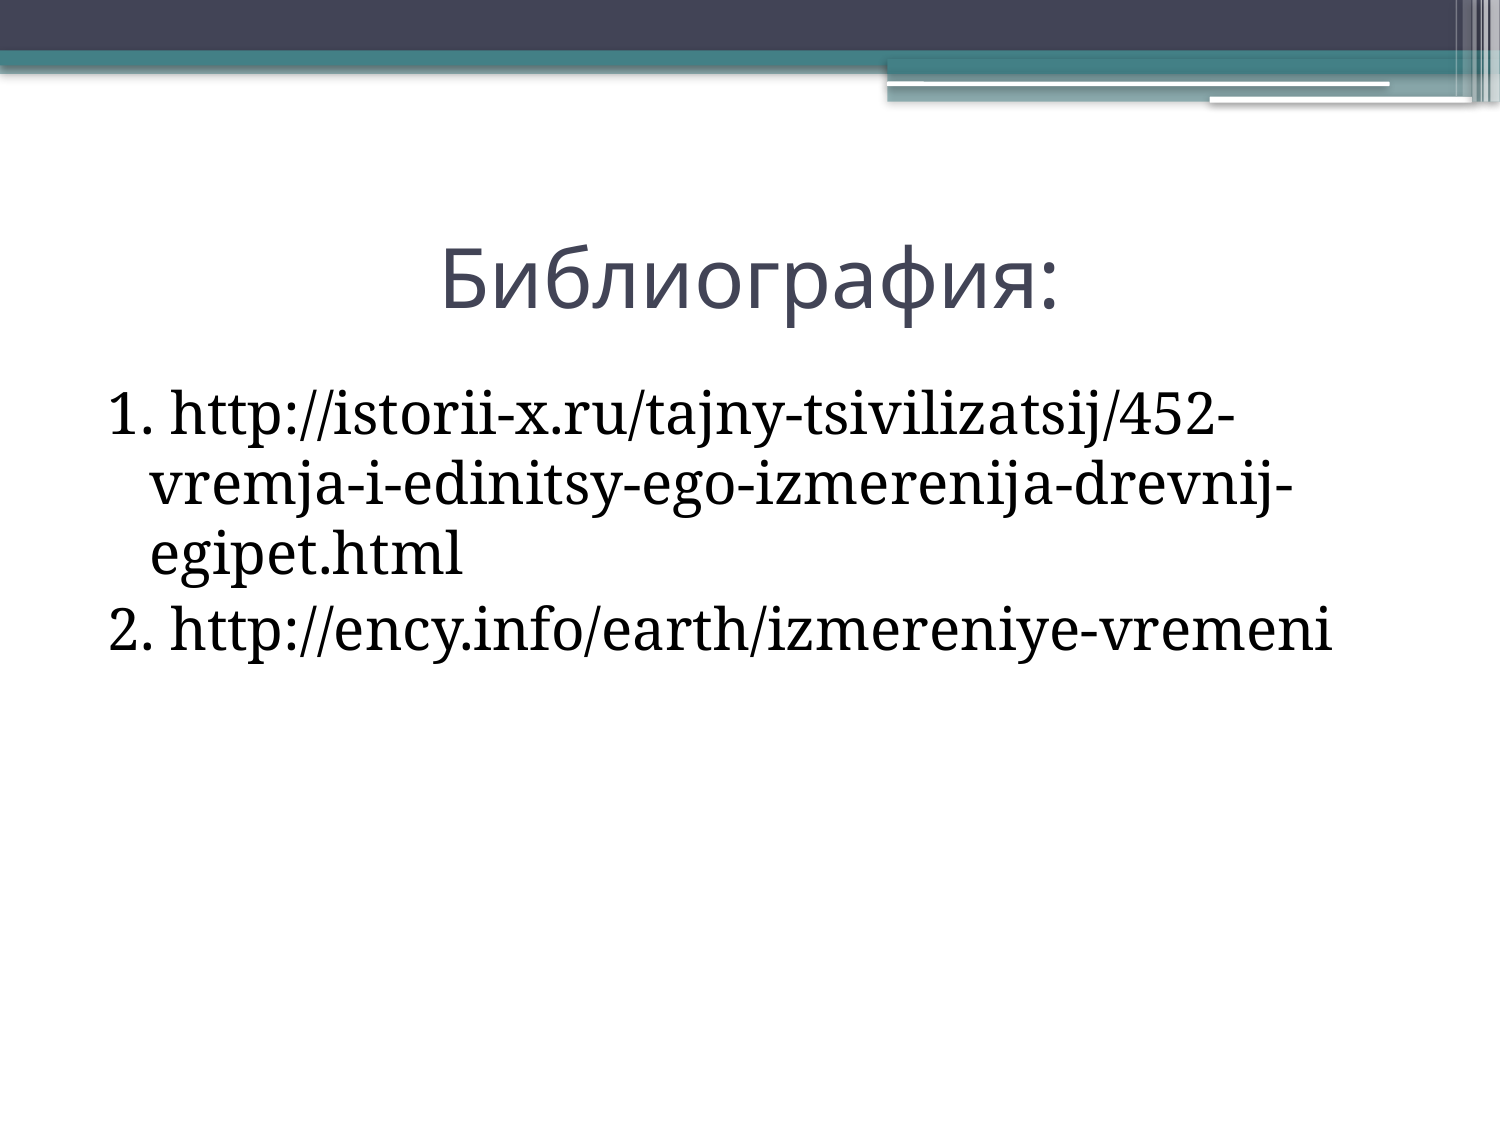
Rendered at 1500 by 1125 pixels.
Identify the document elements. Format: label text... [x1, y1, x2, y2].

list 1. http://istorii-x.ru/tajny-tsivilizatsij/452-vremja-i-edinitsy-ego-izmerenija-drevnij-egipet.html 2. http://ency.info/earth/izmereniye-vremeni [75, 368, 1425, 1079]
title Библиография: [75, 187, 1425, 363]
